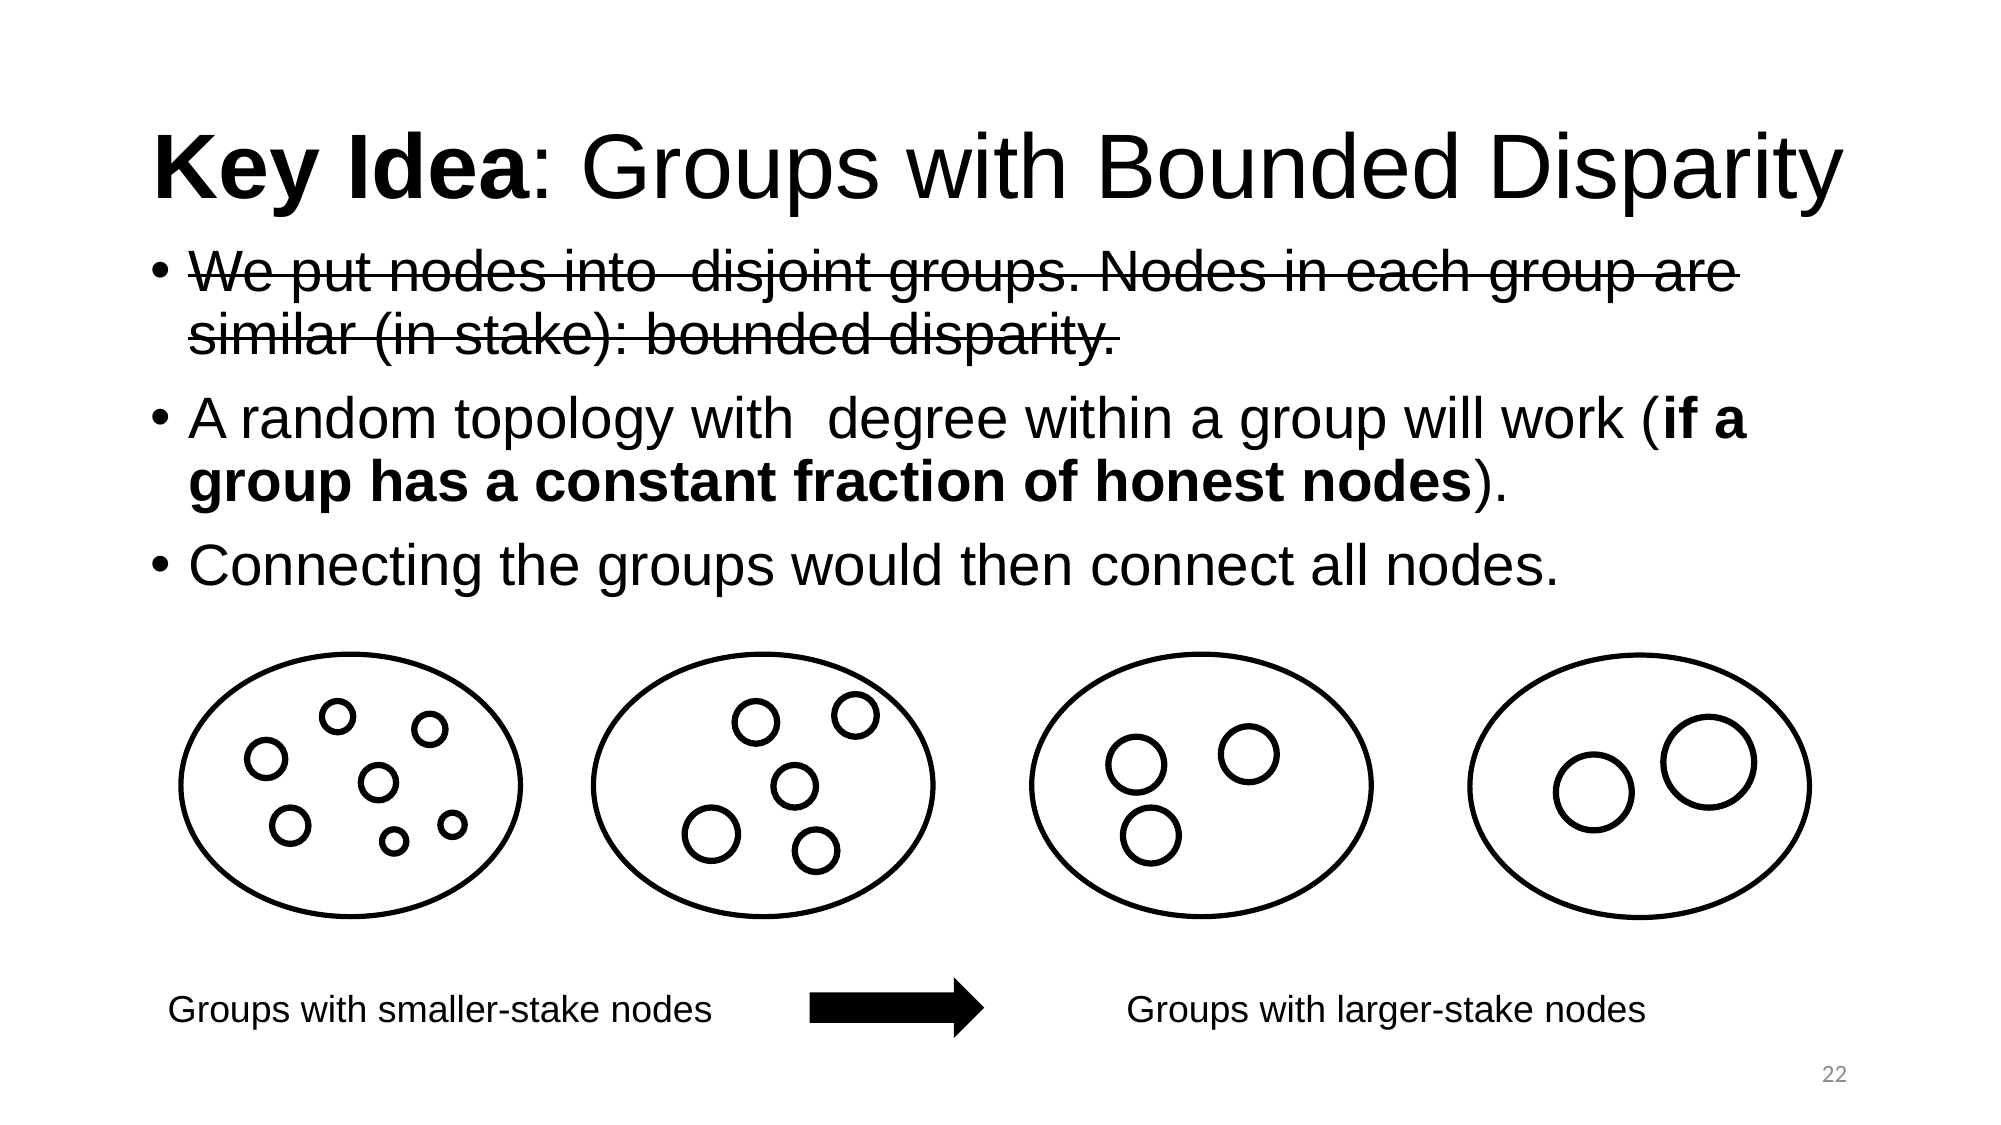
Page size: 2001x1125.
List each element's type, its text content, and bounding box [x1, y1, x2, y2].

text_box [439, 811, 466, 839]
text_box [793, 828, 839, 874]
text_box [772, 763, 818, 809]
text_box [683, 806, 740, 862]
text_box Groups with smaller-stake nodes [153, 977, 728, 1038]
text_box [245, 738, 287, 780]
text_box [592, 653, 935, 918]
text_box [1107, 735, 1166, 794]
text_box [320, 699, 355, 734]
text_box Groups with larger-stake nodes [1111, 977, 1662, 1038]
text_box [271, 806, 310, 845]
text_box [733, 700, 779, 745]
text_box [179, 653, 522, 918]
text_box [1219, 725, 1278, 784]
text_box [413, 712, 447, 747]
title Key Idea: Groups with Bounded Disparity [137, 59, 1863, 278]
text_box [1662, 715, 1756, 809]
text_box [1121, 806, 1180, 865]
slide_number 22 [1412, 1042, 1863, 1103]
text_box [1030, 653, 1373, 918]
text_box [1554, 753, 1633, 832]
text_box [1468, 654, 1811, 919]
text_box [380, 828, 408, 855]
text_box [359, 763, 398, 802]
text_box [833, 693, 878, 738]
text_box [808, 974, 986, 1041]
